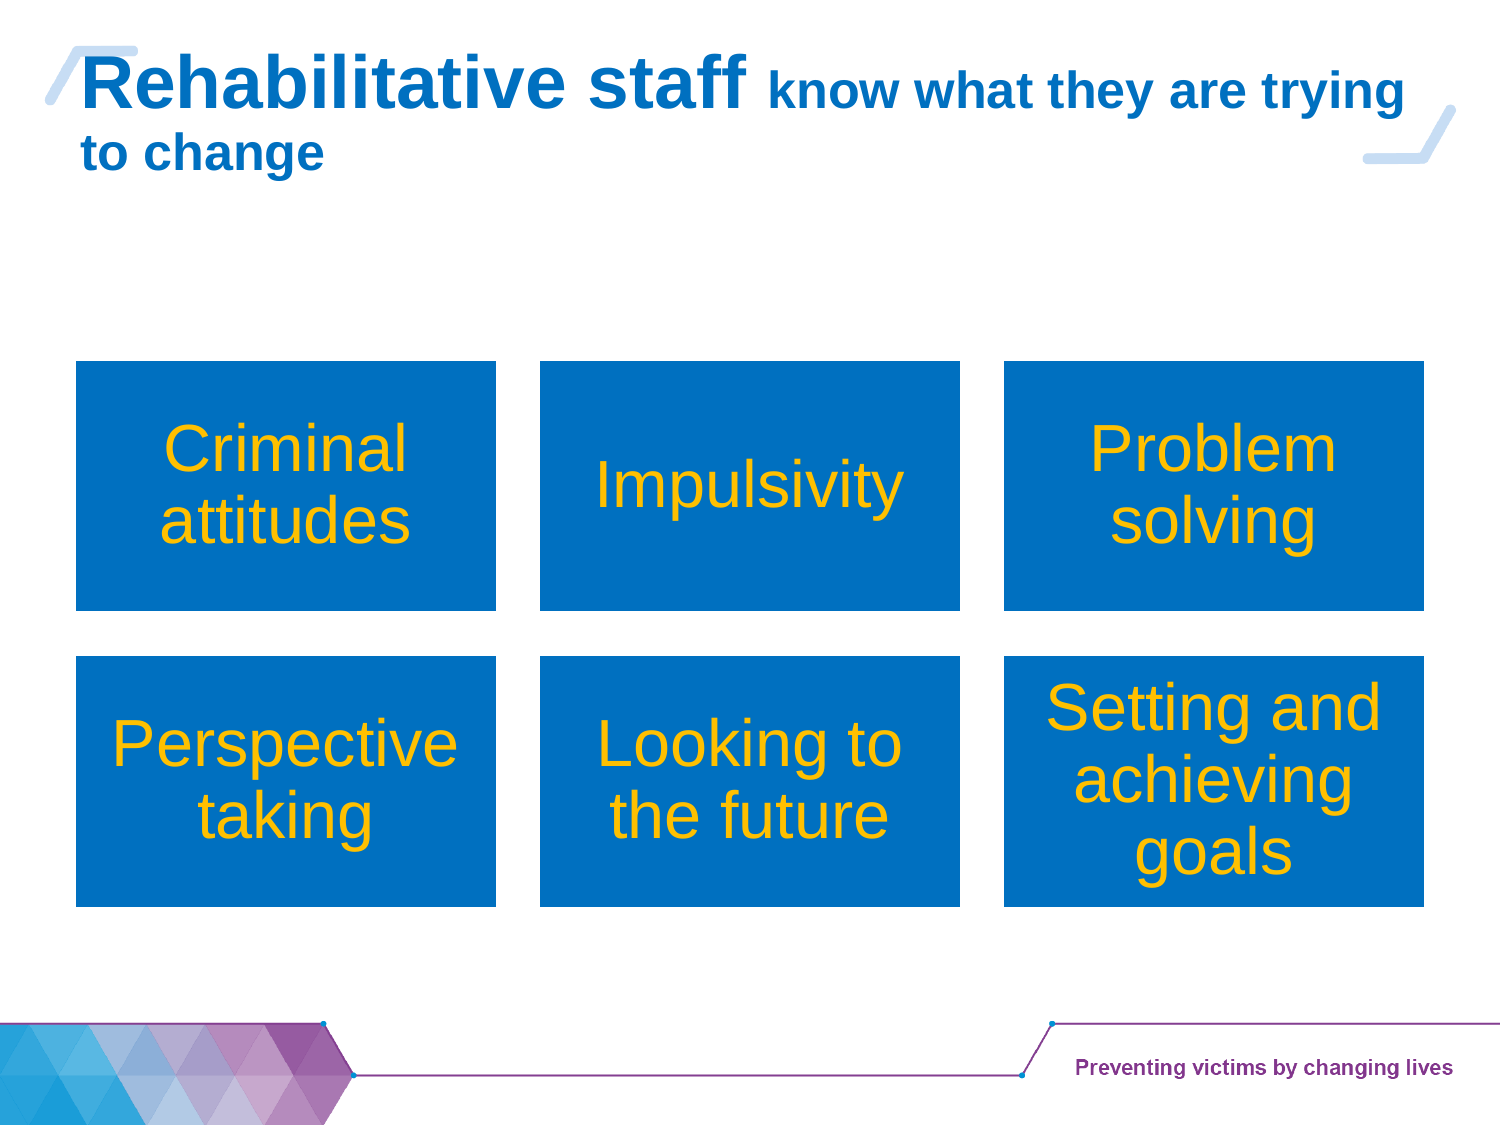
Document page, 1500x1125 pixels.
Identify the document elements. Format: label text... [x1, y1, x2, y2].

picture [1341, 0, 1500, 191]
picture [0, 1006, 1500, 1125]
title Rehabilitative staff know what they are trying to change [64, 70, 1435, 155]
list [74, 262, 1425, 1005]
picture [32, 0, 160, 128]
